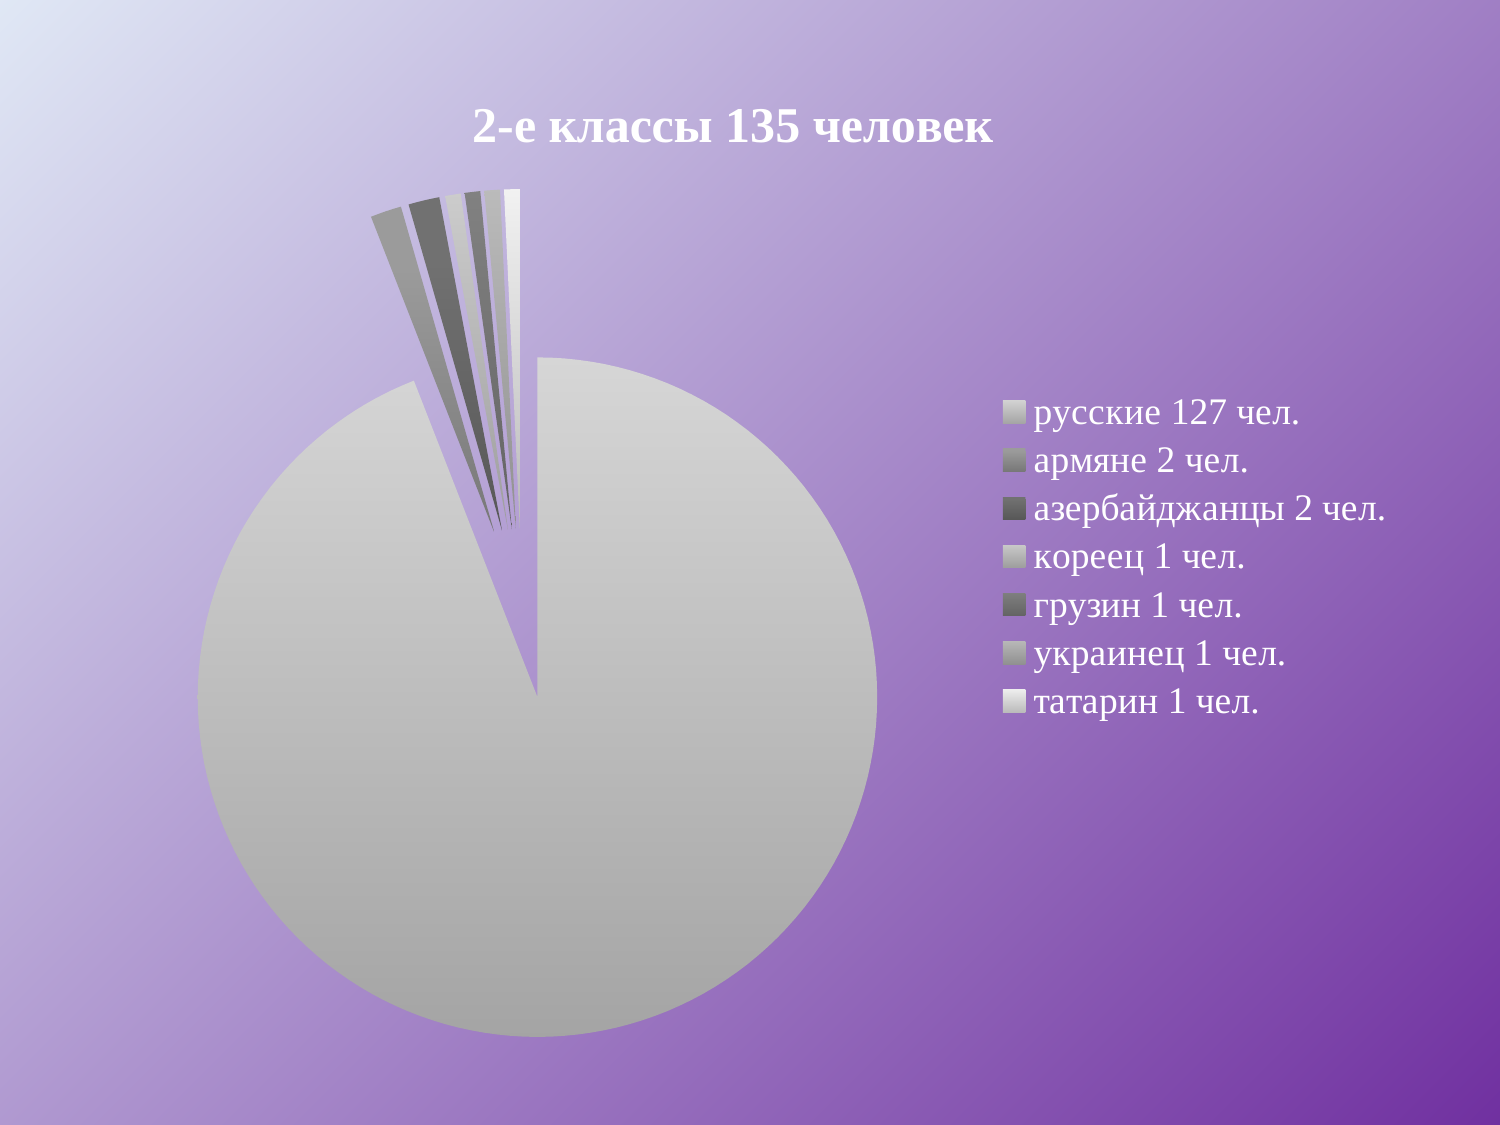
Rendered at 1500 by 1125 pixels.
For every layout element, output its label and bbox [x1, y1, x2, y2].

chart [52, 54, 1412, 1059]
